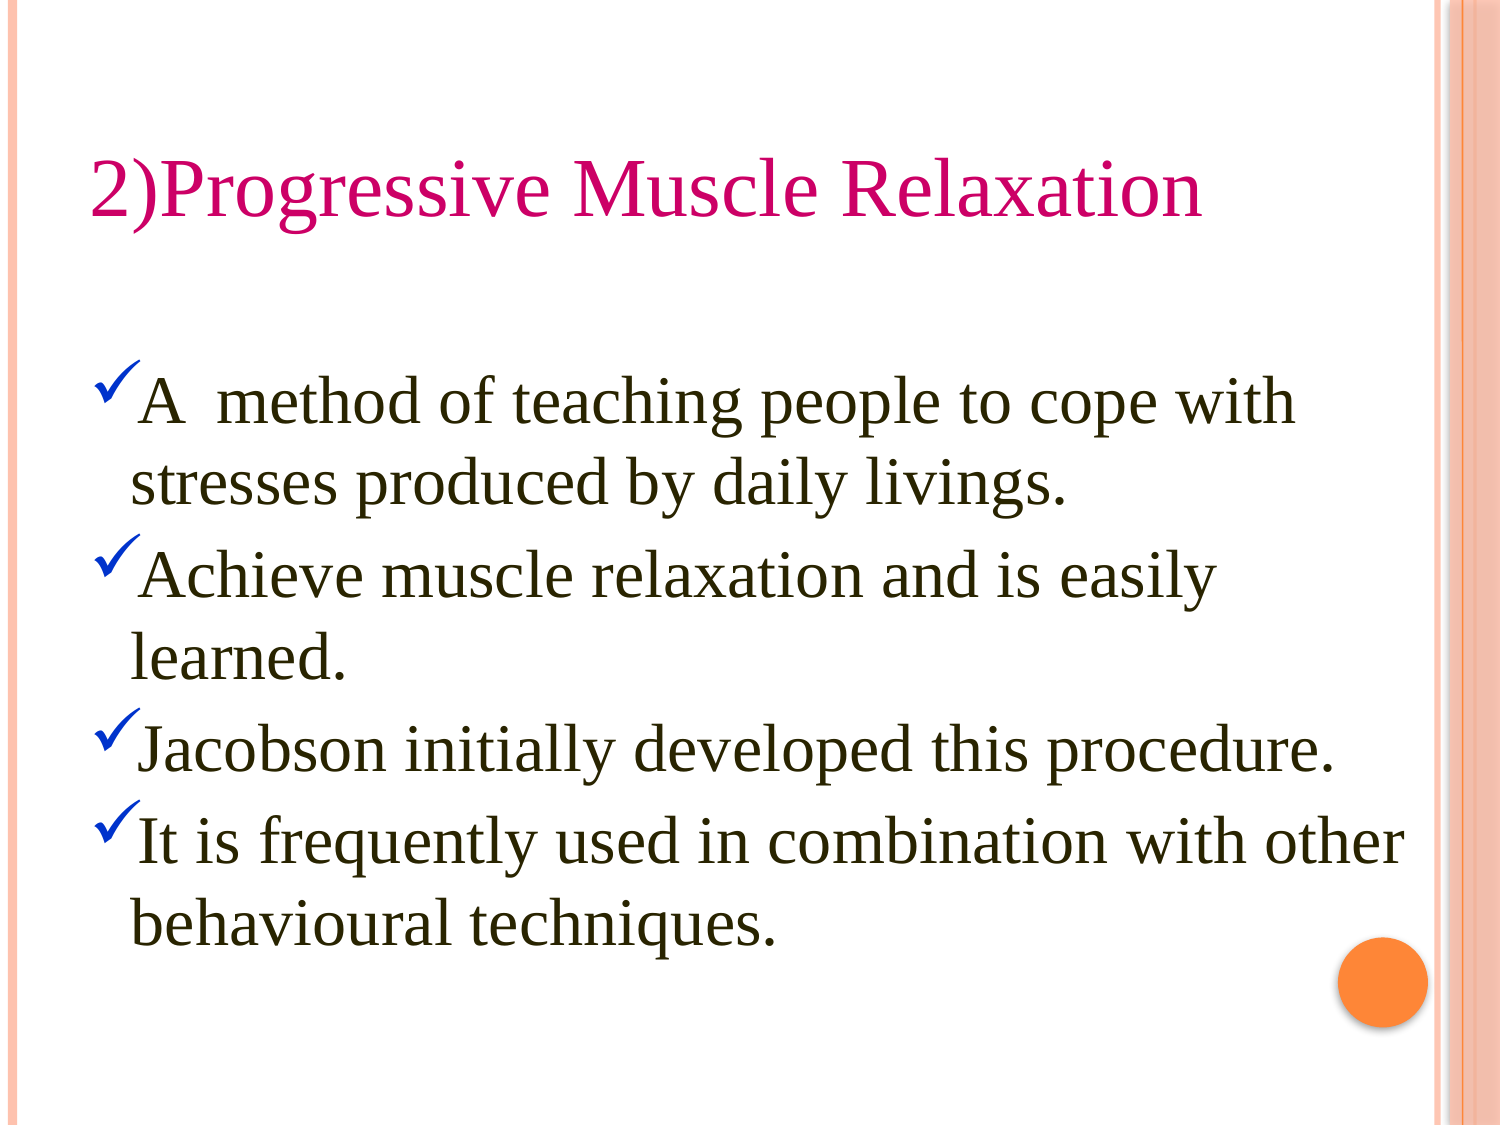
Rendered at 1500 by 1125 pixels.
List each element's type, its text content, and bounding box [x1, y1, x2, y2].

list 2)Progressive Muscle Relaxation A method of teaching people to cope with stresses produced by daily livings. Achieve muscle relaxation and is easily learned. Jacobson initially developed this procedure. It is frequently used in combination with other behavioural techniques. [75, 125, 1450, 1062]
